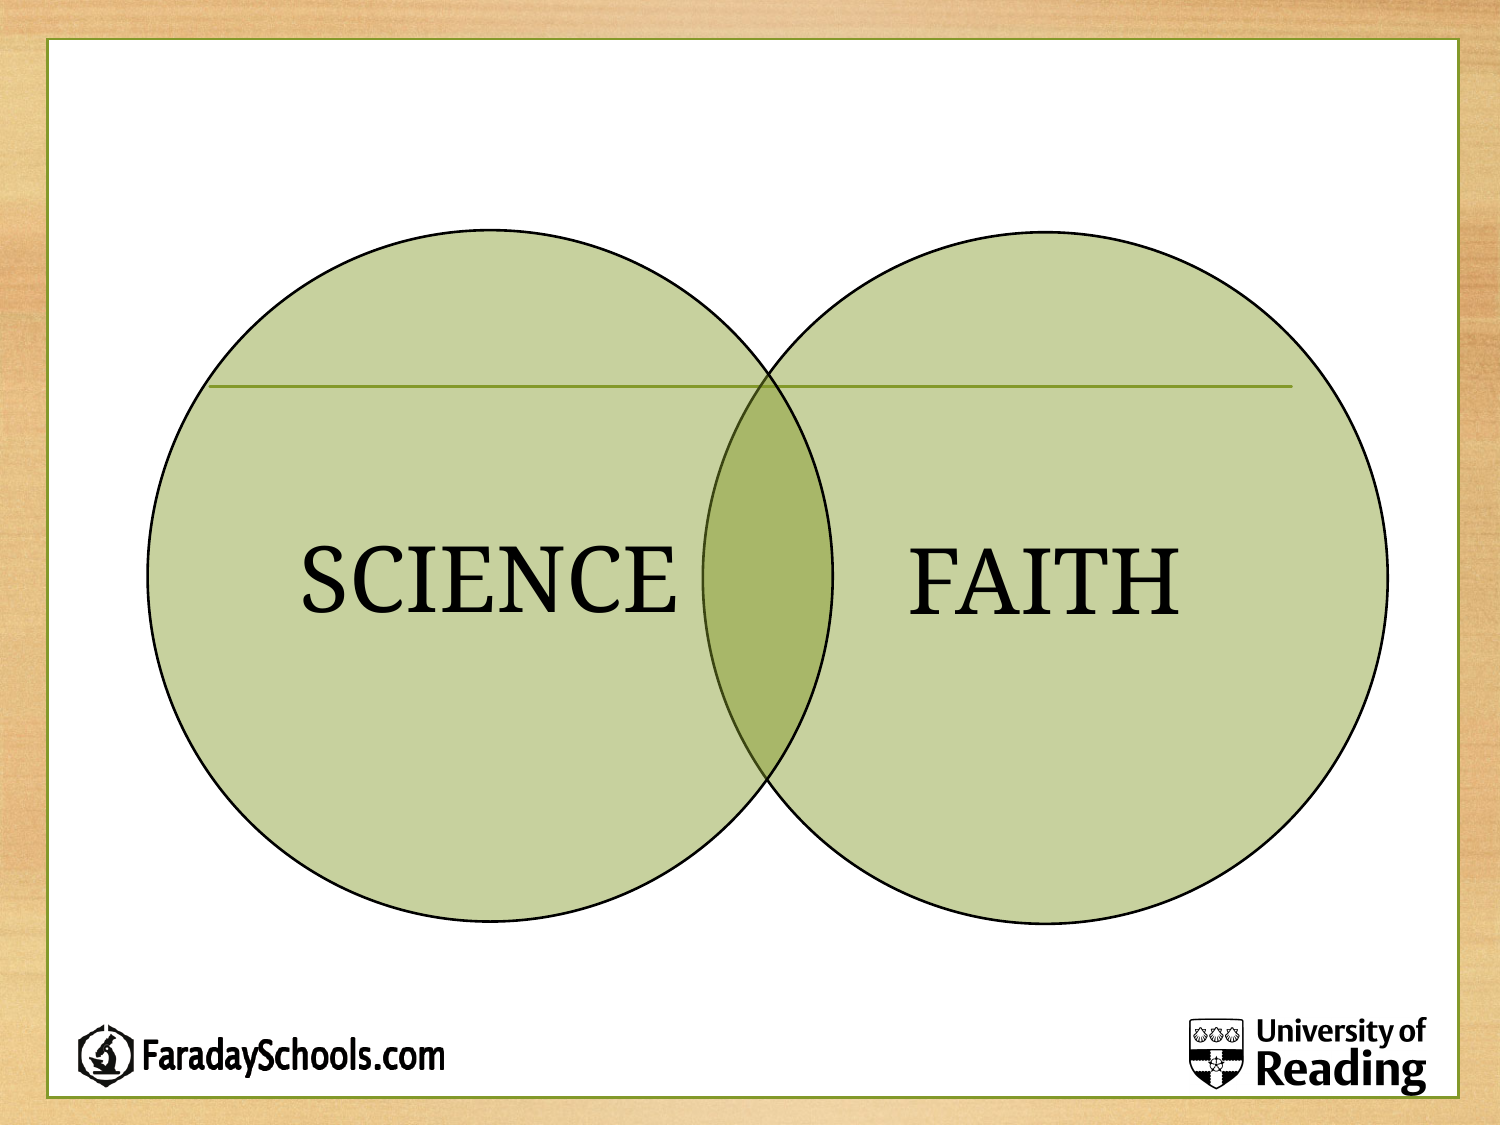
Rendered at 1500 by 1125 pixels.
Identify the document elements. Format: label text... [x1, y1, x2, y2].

text_box FAITH [767, 230, 1390, 926]
text_box SCIENCE [146, 228, 835, 923]
picture [0, 0, 1500, 1125]
